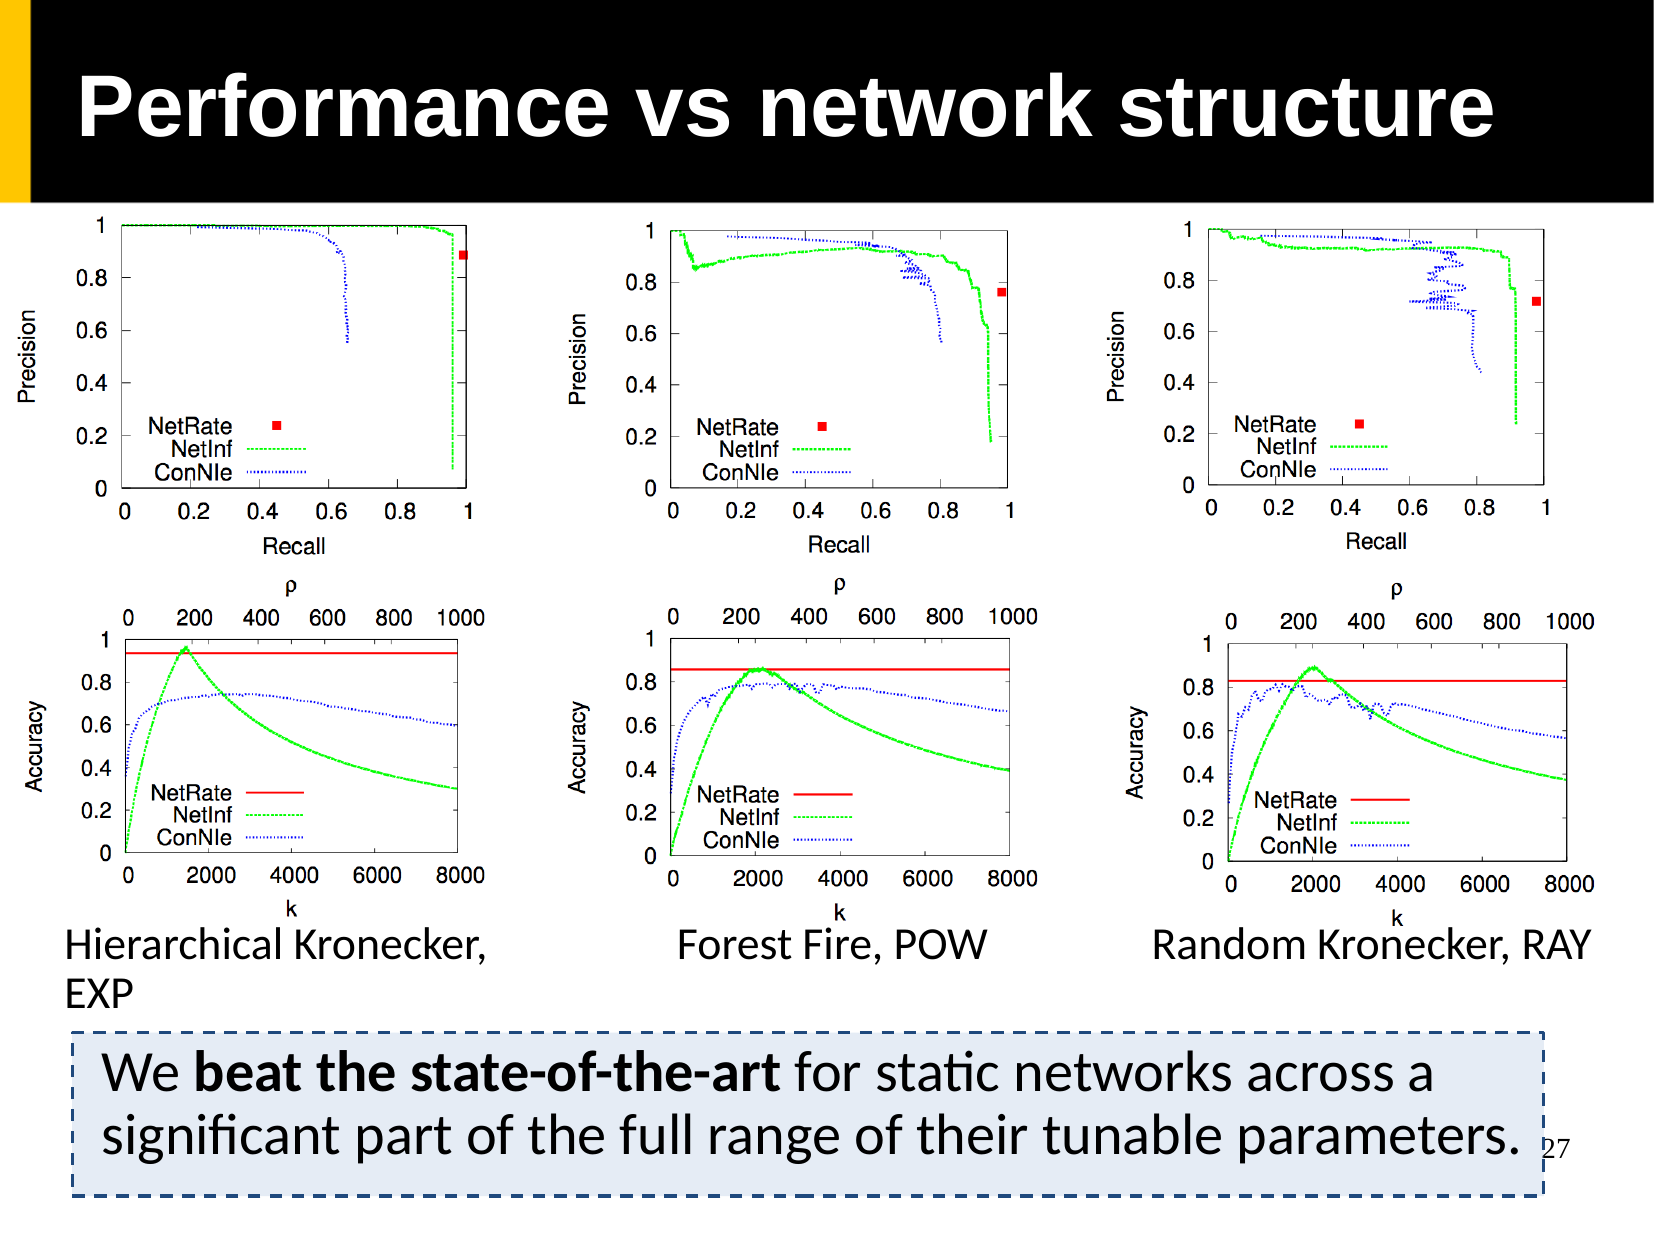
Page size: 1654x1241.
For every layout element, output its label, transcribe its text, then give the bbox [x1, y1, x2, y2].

picture [0, 0, 1654, 1241]
text_box Hierarchical Kronecker, Exp [64, 920, 565, 1019]
slide_number 27 [1185, 1129, 1571, 1216]
title Performance vs network structure [76, 0, 1654, 206]
text_box We beat the state-of-the-art for static networks across a significant part of the full range of their tunable parameters. [101, 1041, 1540, 1168]
text_box Forest Fire, Pow [676, 934, 990, 970]
text_box Random Kronecker, Ray [1151, 941, 1615, 970]
text_box [72, 1032, 1544, 1197]
